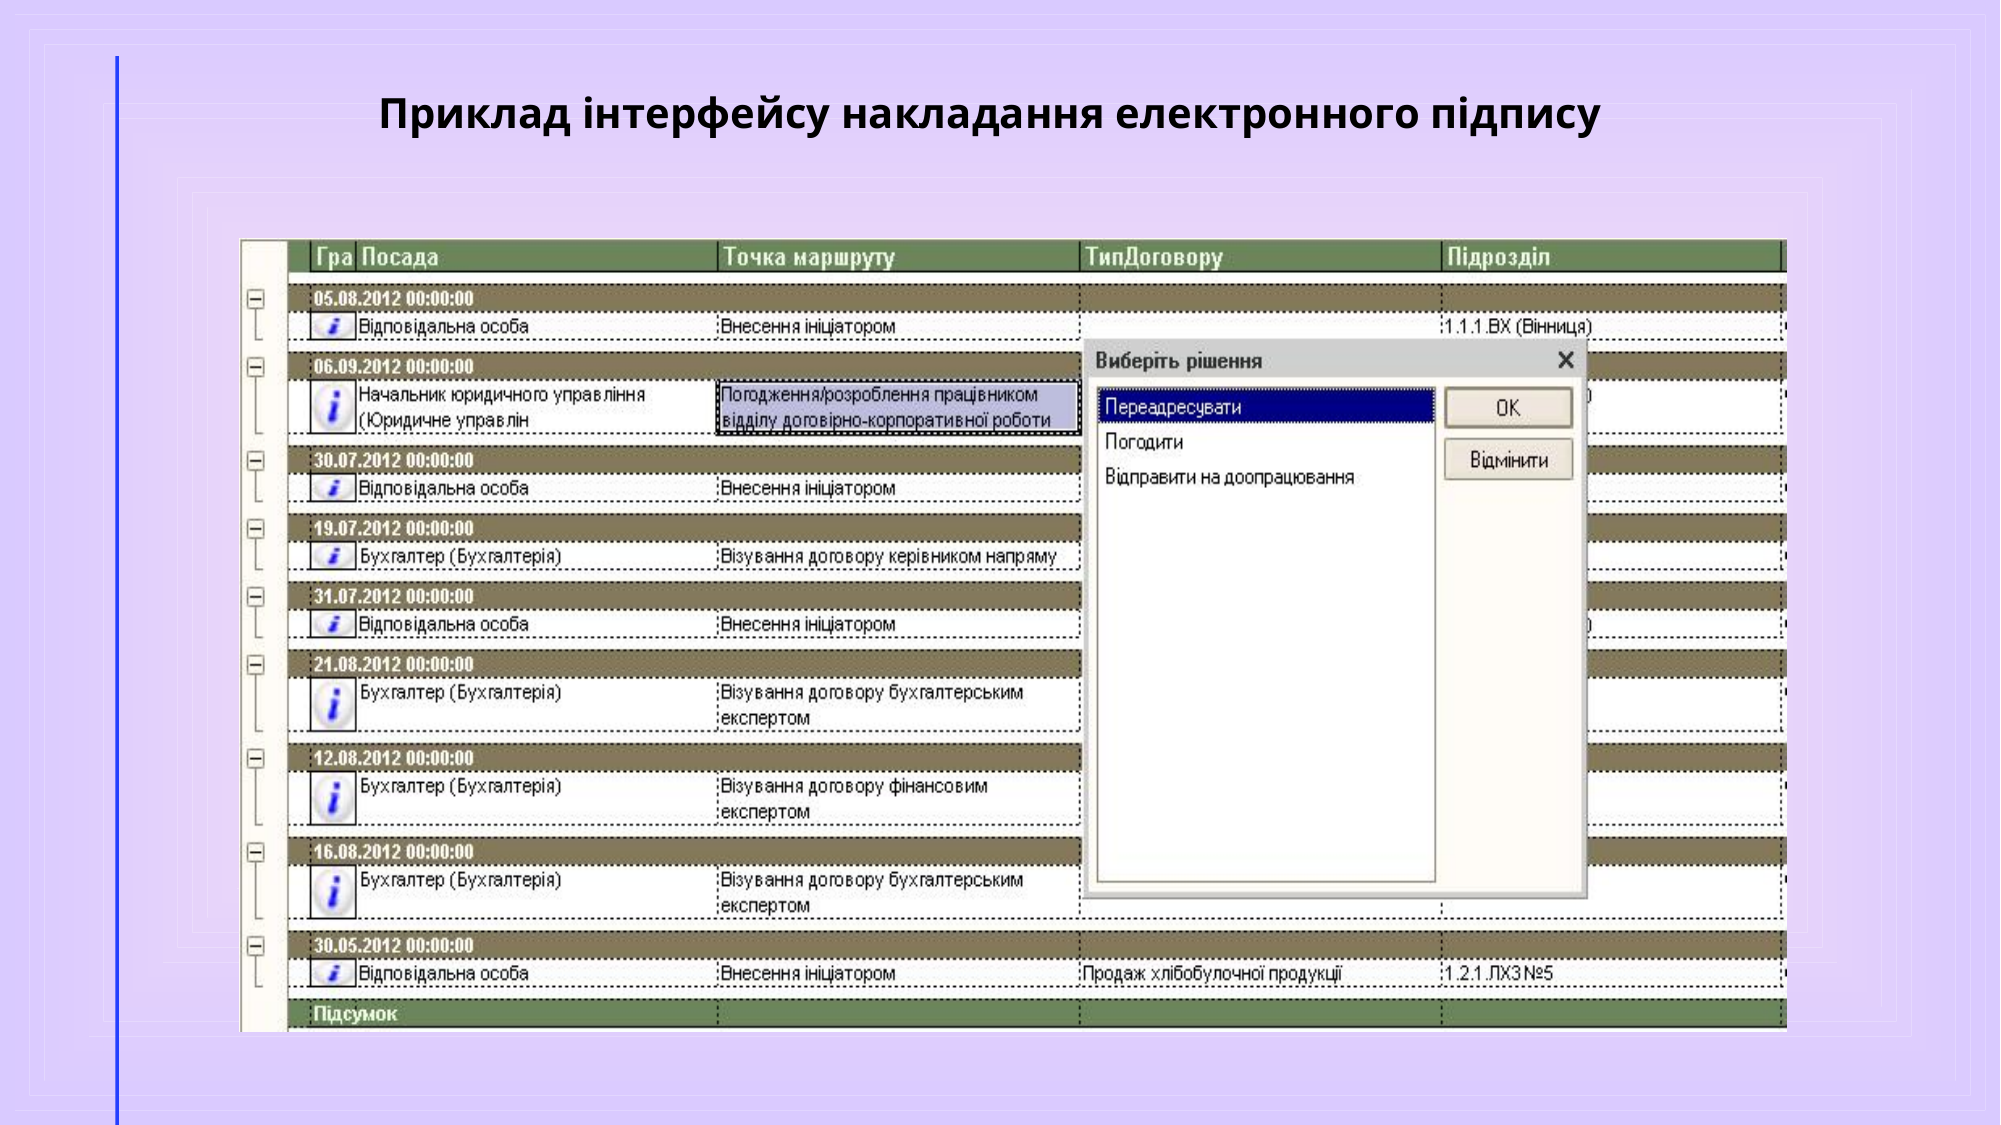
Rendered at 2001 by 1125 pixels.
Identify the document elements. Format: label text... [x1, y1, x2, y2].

picture [239, 238, 1787, 1032]
text_box Приклад інтерфейсу накладання електронного підпису [333, 83, 1657, 146]
